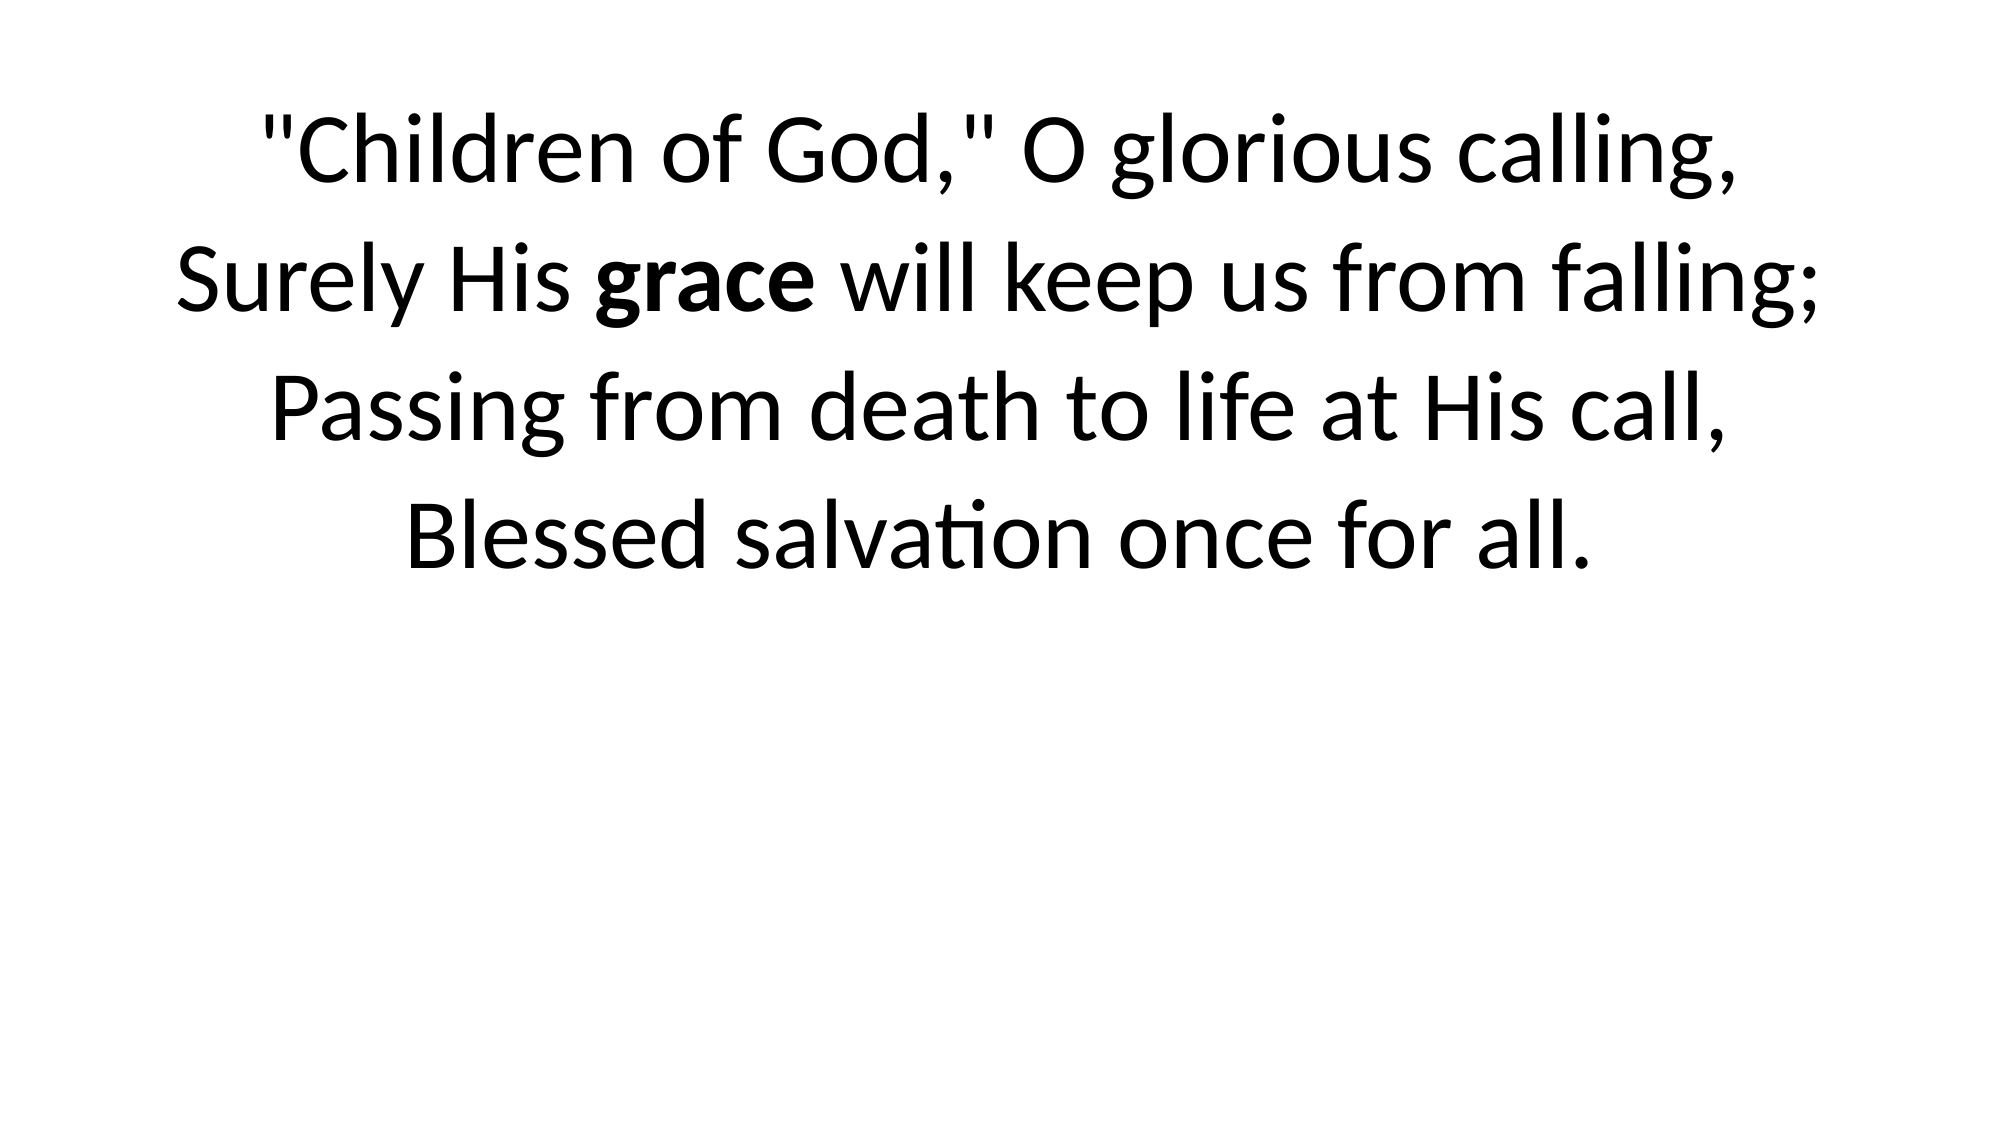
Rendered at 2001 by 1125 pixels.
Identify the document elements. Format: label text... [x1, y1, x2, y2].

subtitle "Children of God," O glorious calling, Surely His grace will keep us from falling; Passing from death to life at His call, Blessed salvation once for all. [99, 88, 1900, 1042]
